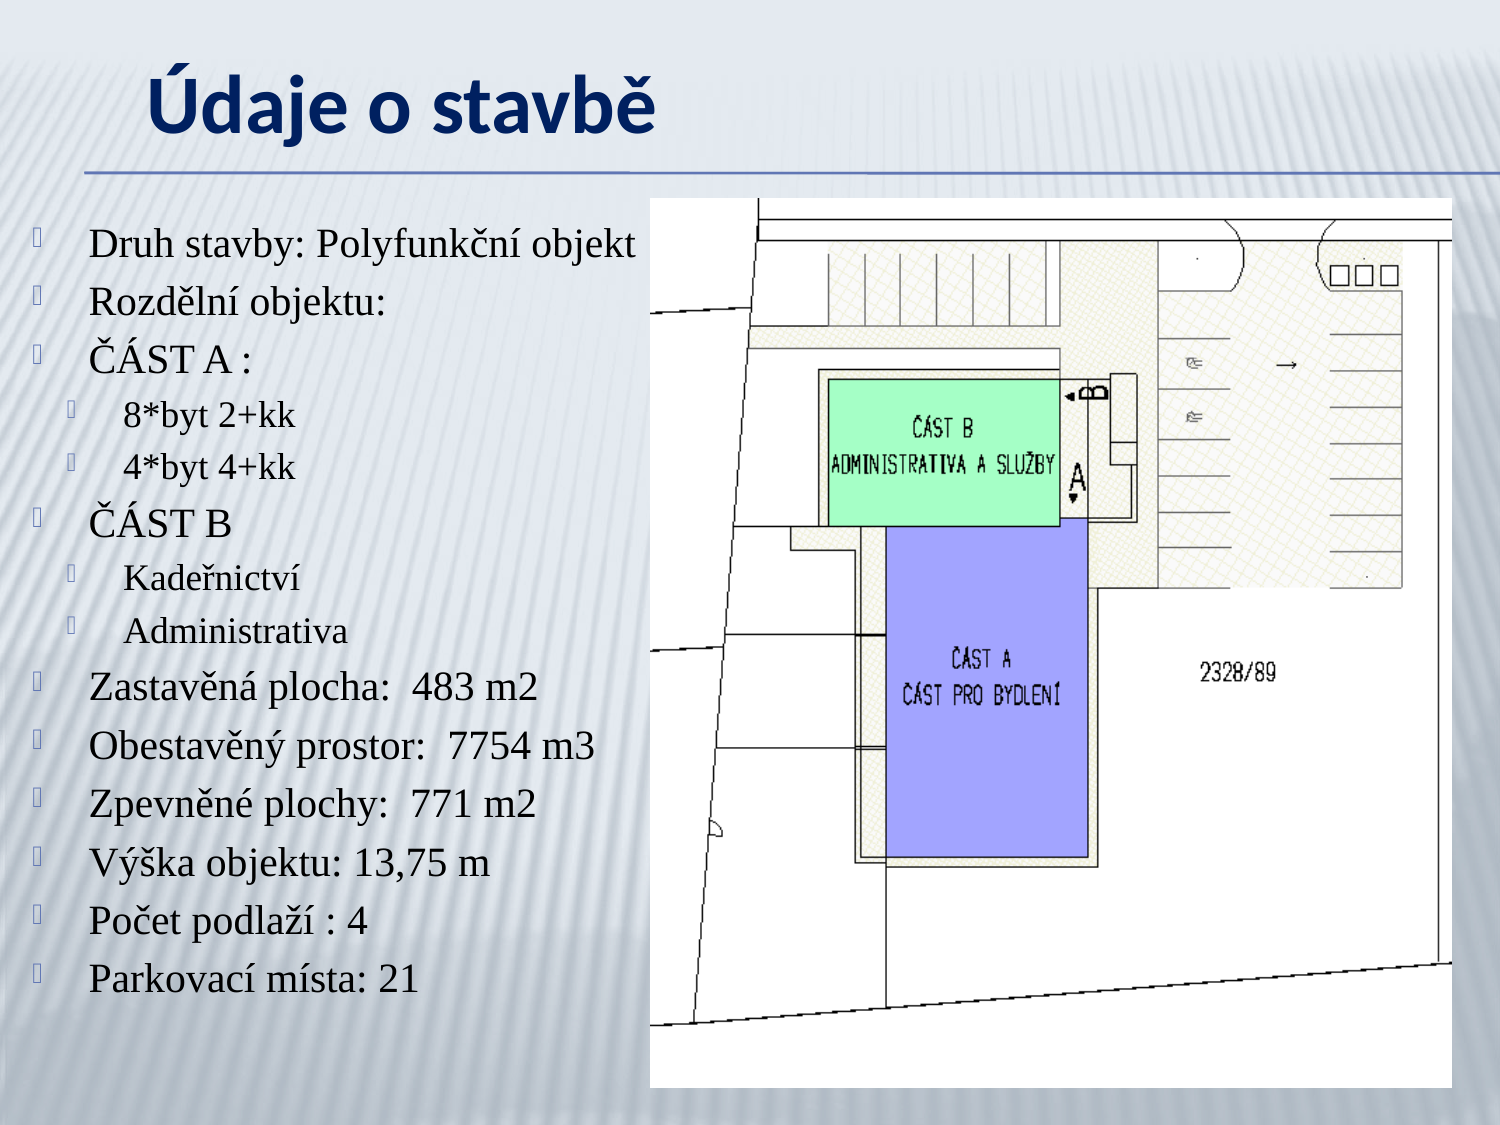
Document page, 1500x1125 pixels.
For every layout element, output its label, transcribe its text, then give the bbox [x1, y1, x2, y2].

picture [649, 197, 1452, 1089]
text_box Údaje o stavbě [123, 42, 1388, 161]
text_box Druh stavby: Polyfunkční objekt Rozdělní objektu: ČÁST A : 8*byt 2+kk 4*byt 4+kk ČÁST B Kadeřnictví Administrativa Zastavěná plocha: 483 m2 Obestavěný prostor: 7754 m3 Zpevněné plochy: 771 m2 Výška objektu: 13,75 m Počet podlaží : 4 Parkovací místa: 21 [17, 208, 640, 1012]
